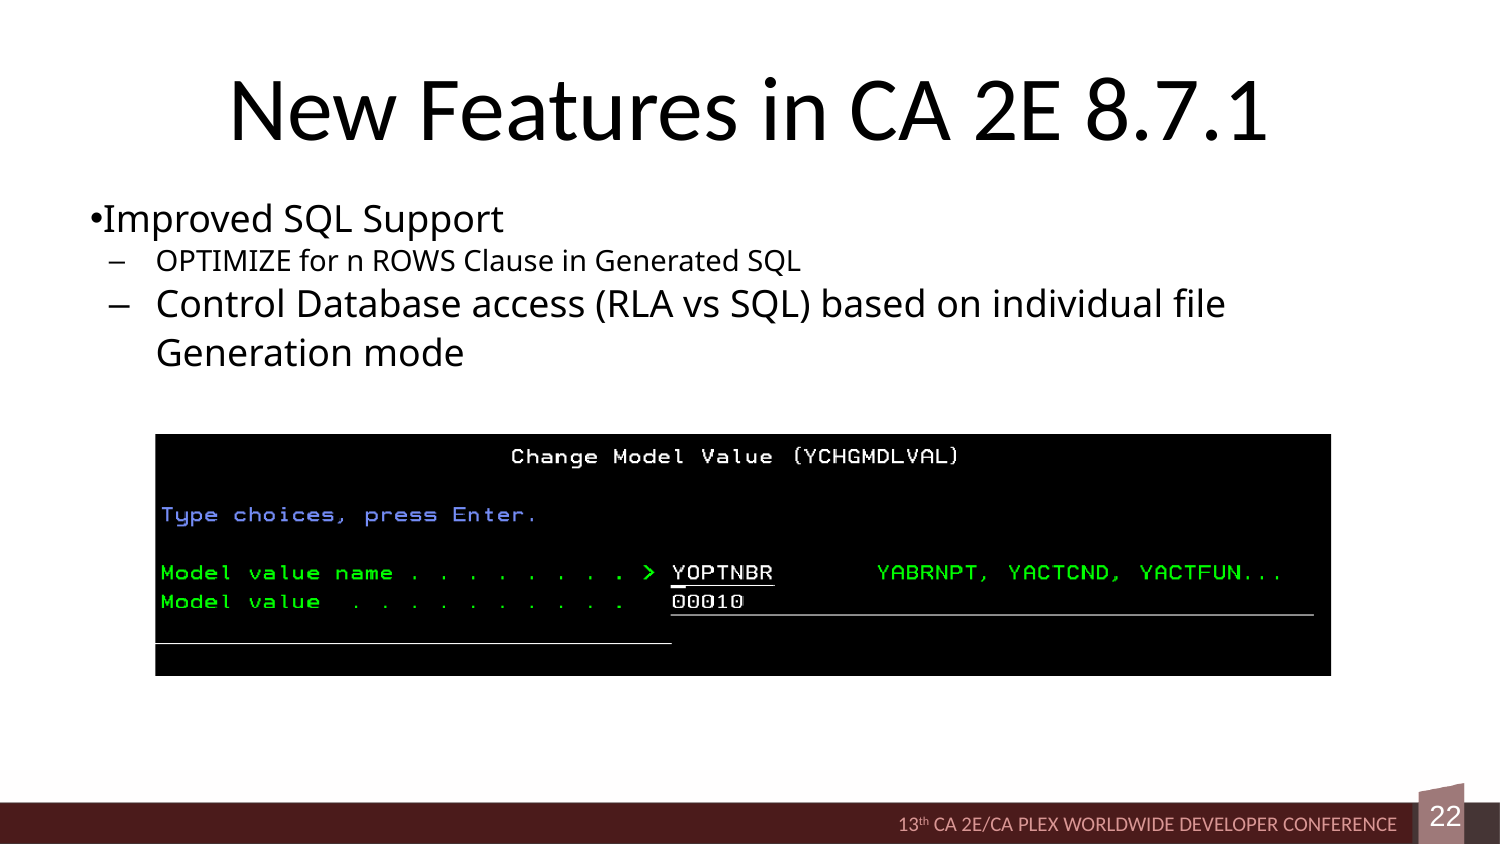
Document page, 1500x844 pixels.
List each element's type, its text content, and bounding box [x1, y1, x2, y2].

title New Features in CA 2E 8.7.1 [75, 33, 1425, 175]
picture [155, 434, 1332, 677]
list Improved SQL Support OPTIMIZE for n ROWS Clause in Generated SQL Control Database access (RLA vs SQL) based on individual file Generation mode [75, 184, 1412, 754]
